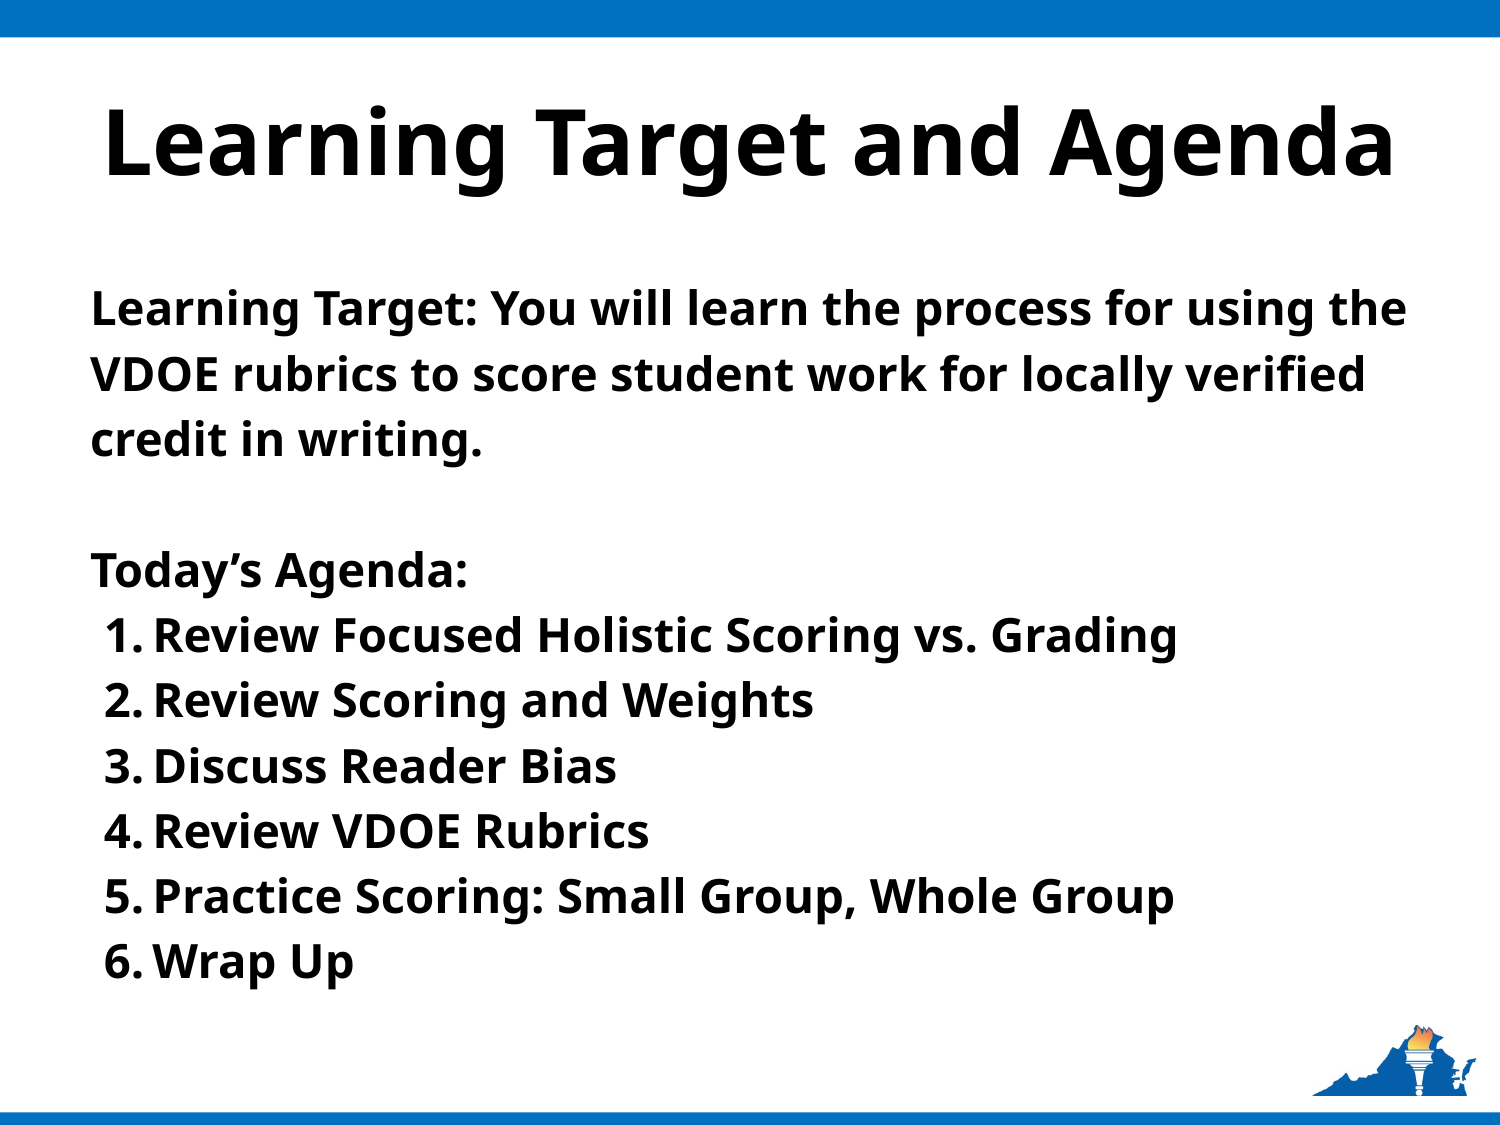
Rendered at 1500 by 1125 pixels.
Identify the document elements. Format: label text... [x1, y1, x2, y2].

title Learning Target and Agenda [75, 45, 1425, 233]
list Learning Target: You will learn the process for using the VDOE rubrics to score student work for locally verified credit in writing. Today’s Agenda: Review Focused Holistic Scoring vs. Grading Review Scoring and Weights Discuss Reader Bias Review VDOE Rubrics Practice Scoring: Small Group, Whole Group Wrap Up [75, 262, 1425, 1005]
picture [1312, 1025, 1477, 1096]
